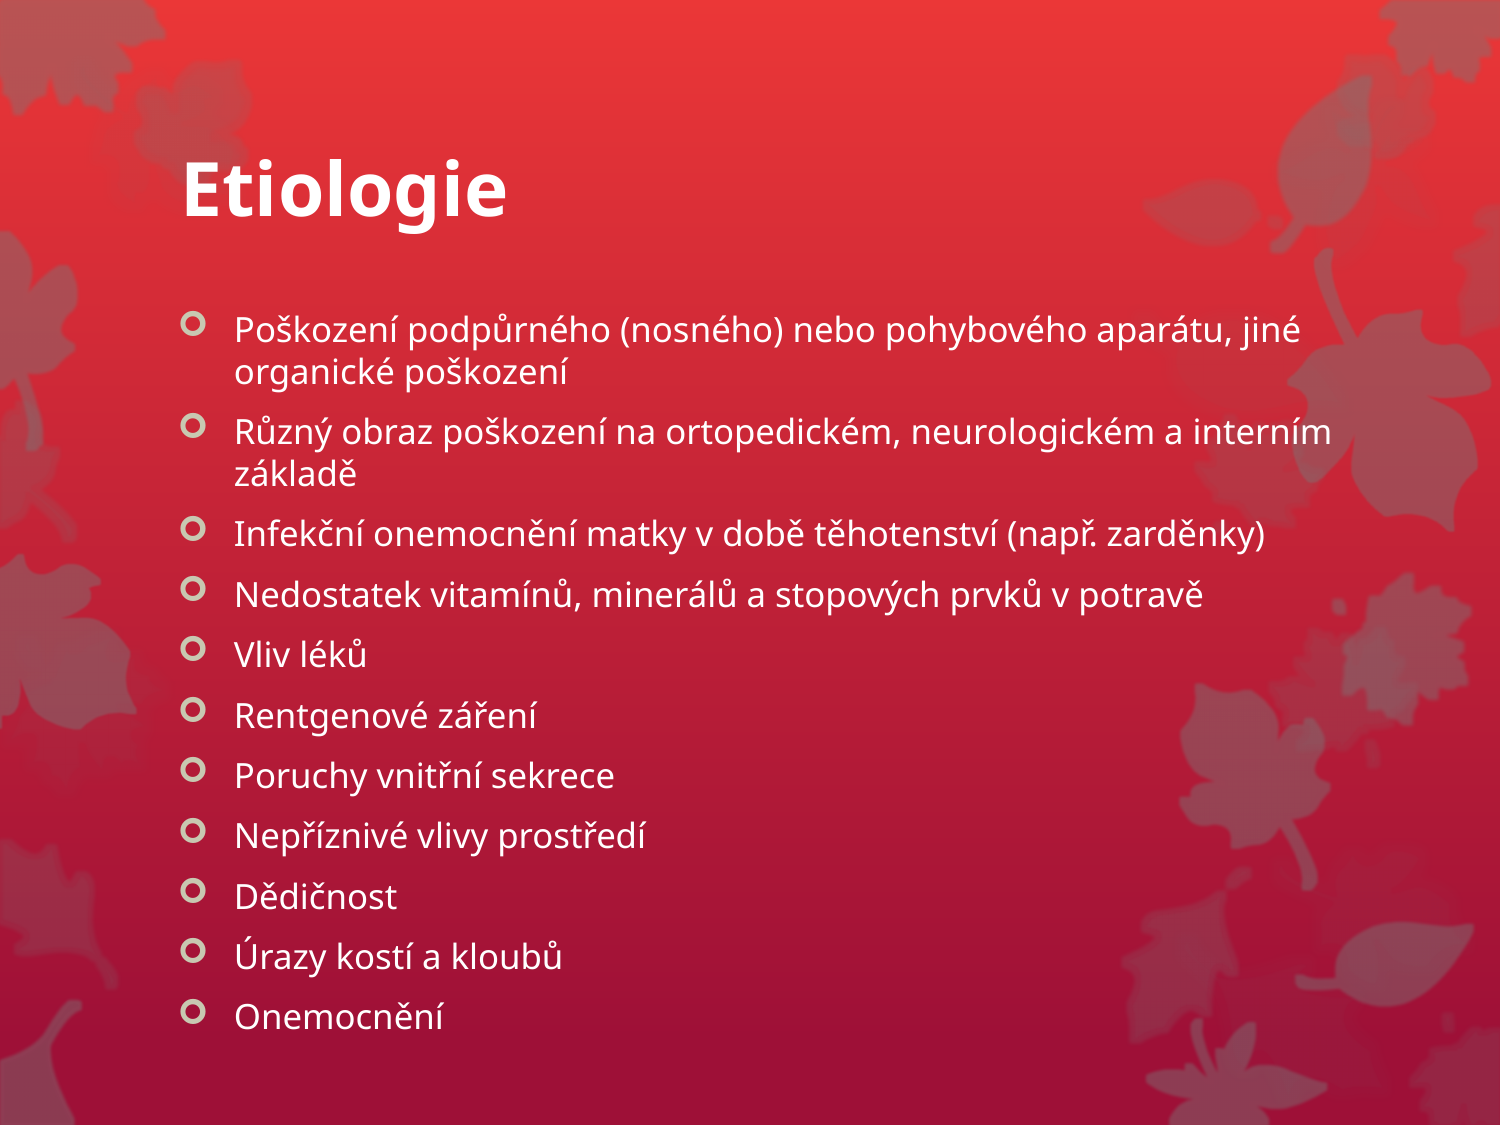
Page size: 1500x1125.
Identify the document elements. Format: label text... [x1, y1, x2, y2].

title Etiologie [165, 110, 1335, 263]
list Poškození podpůrného (nosného) nebo pohybového aparátu, jiné organické poškození Různý obraz poškození na ortopedickém, neurologickém a interním základě Infekční onemocnění matky v době těhotenství (např. zarděnky) Nedostatek vitamínů, minerálů a stopových prvků v potravě Vliv léků Rentgenové záření Poruchy vnitřní sekrece Nepříznivé vlivy prostředí Dědičnost Úrazy kostí a kloubů Onemocnění [162, 299, 1438, 1047]
